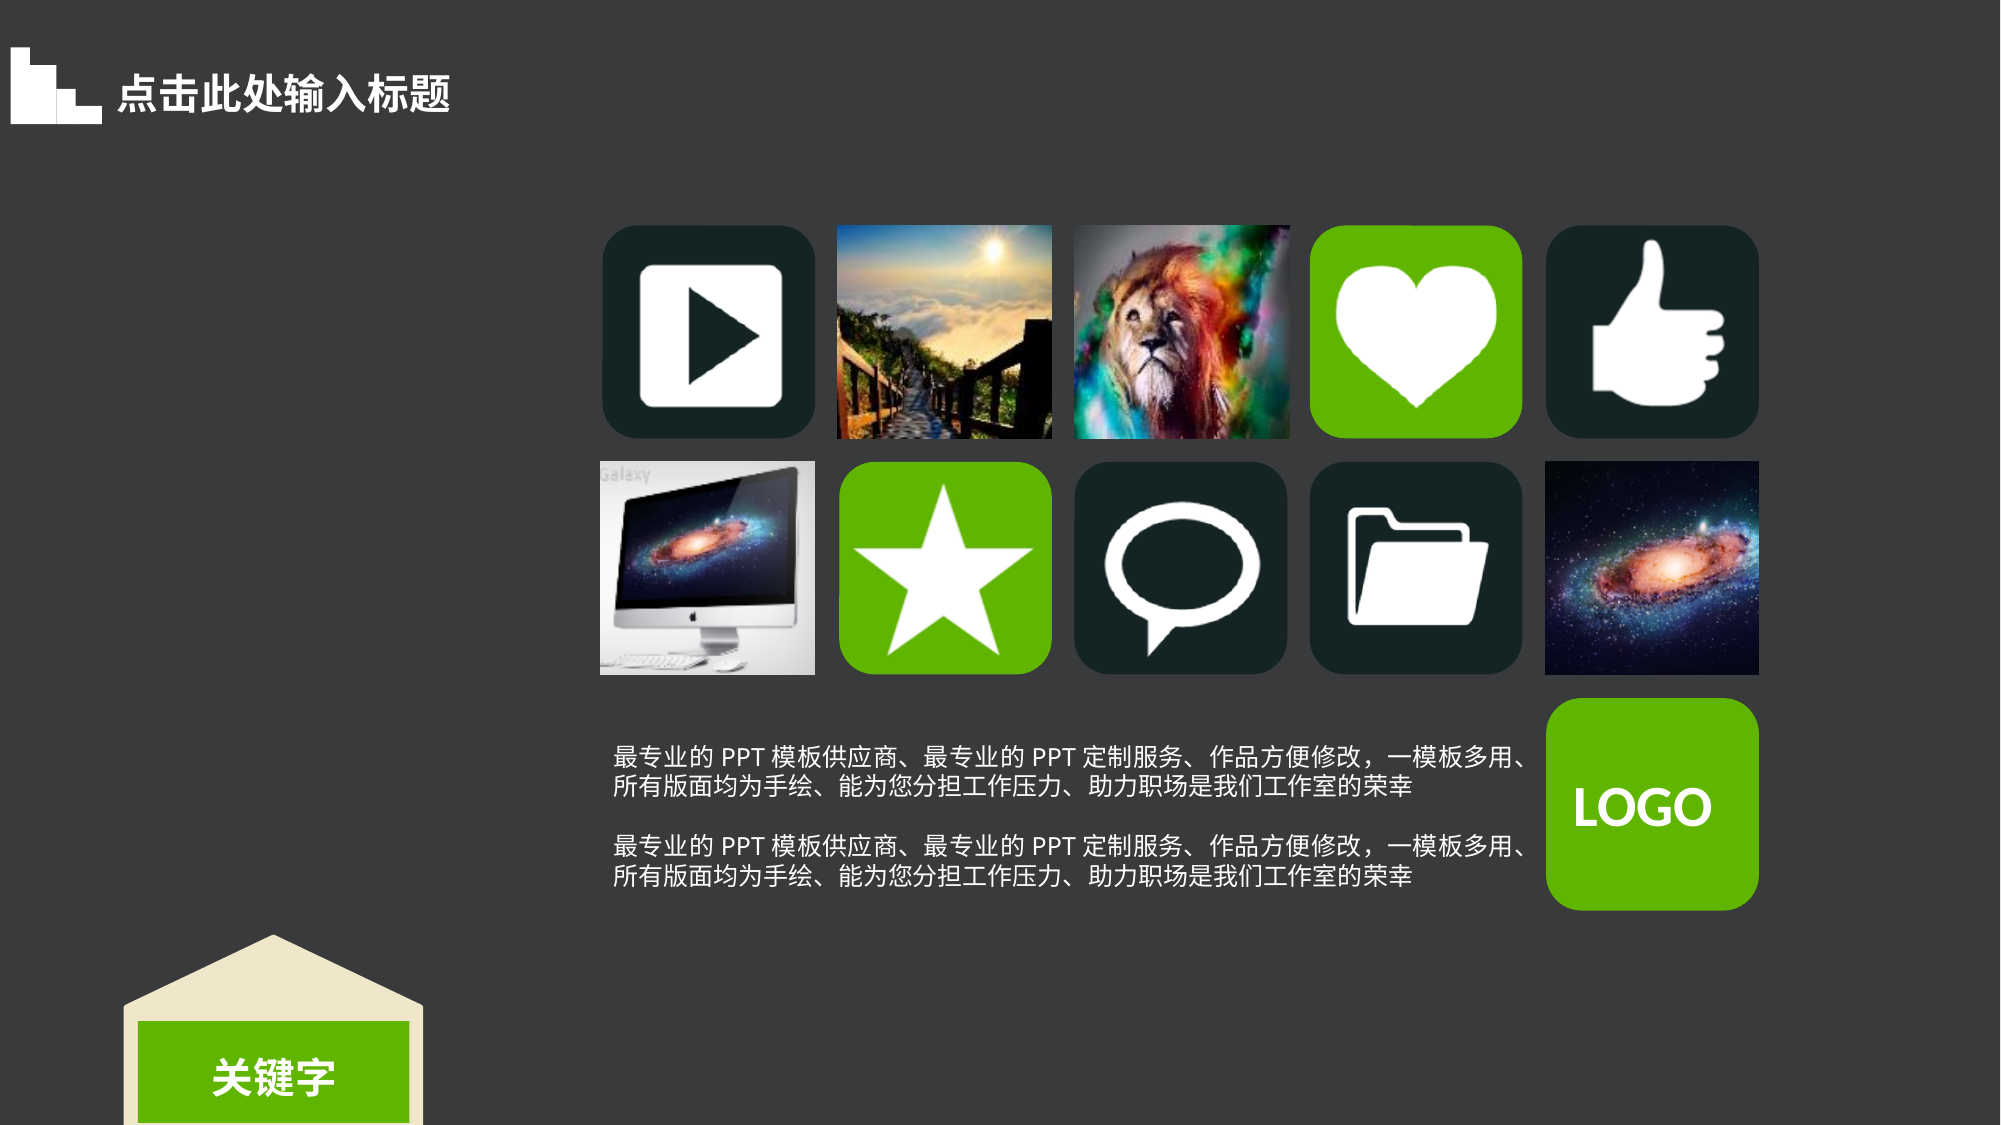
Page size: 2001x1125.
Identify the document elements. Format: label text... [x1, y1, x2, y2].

text_box [839, 481, 843, 655]
text_box [1309, 225, 1523, 439]
picture [0, 0, 2001, 1125]
text_box LOGO [1558, 760, 1761, 846]
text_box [10, 47, 103, 125]
text_box [137, 1021, 410, 1123]
text_box 最专业的PPT模板供应商、最专业的PPT定制服务、作品方便修改，一模板多用、所有版面均为手绘、能为您分担工作压力、助力职场是我们工作室的荣幸 最专业的PPT模板供应商、最专业的PPT定制服务、作品方便修改，一模板多用、所有版面均为手绘、能为您分担工作压力、助力职场是我们工作室的荣幸 [598, 733, 1530, 1018]
text_box [1546, 698, 1759, 911]
text_box [1074, 461, 1288, 675]
text_box [1546, 234, 1751, 439]
text_box [1309, 461, 1523, 675]
text_box [602, 225, 816, 439]
text_box 关键字 [196, 1044, 374, 1109]
text_box [1044, 475, 1052, 662]
text_box [855, 669, 1035, 675]
text_box [125, 936, 422, 1125]
text_box [854, 461, 1037, 468]
text_box 点击此处输入标题 [102, 60, 481, 126]
